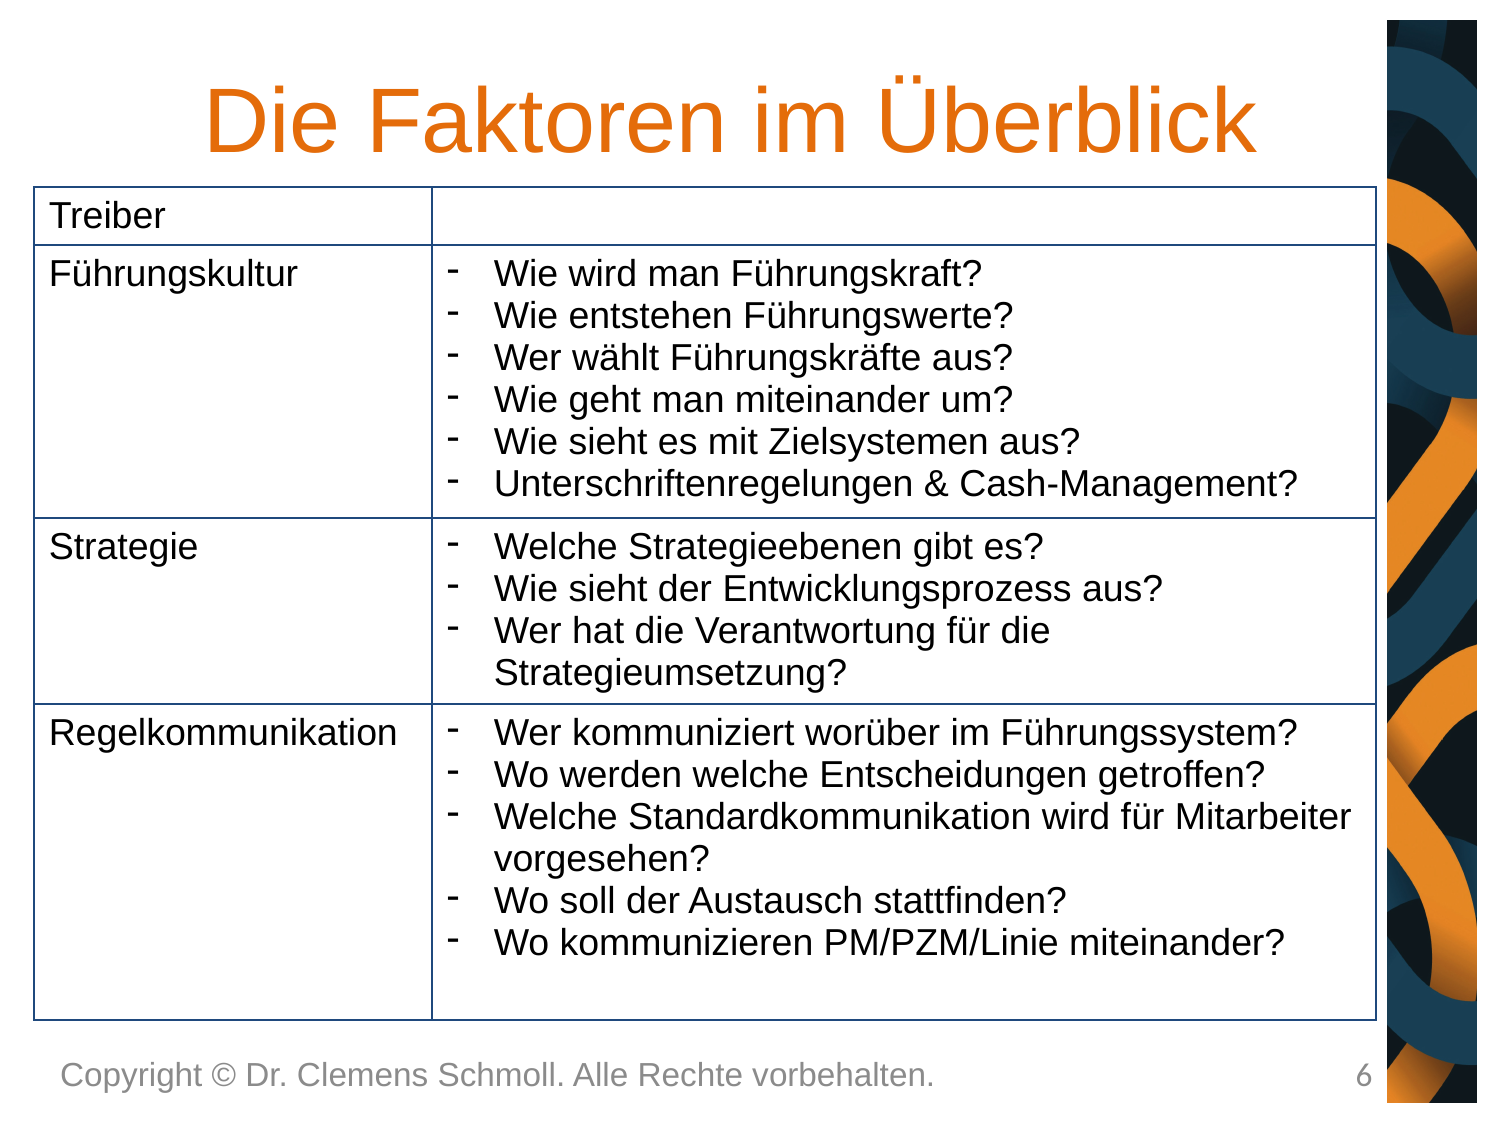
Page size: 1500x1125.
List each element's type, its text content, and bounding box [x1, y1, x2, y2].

table_cell Regelkommunikation [35, 705, 431, 1019]
table_cell Führungskultur [35, 246, 431, 517]
table_cell Wie wird man Führungskraft? Wie entstehen Führungswerte? Wer wählt Führungskräfte aus? Wie geht man miteinander um? Wie sieht es mit Zielsystemen aus? Unterschriftenregelungen & Cash-Management? [433, 246, 1375, 517]
table_header [433, 188, 1375, 244]
slide_number 6 [1037, 1042, 1388, 1103]
table_cell Welche Strategieebenen gibt es? Wie sieht der Entwicklungsprozess aus? Wer hat die Verantwortung für die Strategieumsetzung? [433, 519, 1375, 703]
footer Copyright © Dr. Clemens Schmoll. Alle Rechte vorbehalten. [45, 1042, 999, 1103]
table_cell Strategie [35, 519, 431, 703]
picture [1387, 20, 1477, 1103]
table_cell Wer kommuniziert worüber im Führungssystem? Wo werden welche Entscheidungen getroffen? Welche Standardkommunikation wird für Mitarbeiter vorgesehen? Wo soll der Austausch stattfinden? Wo kommunizieren PM/PZM/Linie miteinander? [433, 705, 1375, 1019]
table_header Treiber [35, 188, 431, 244]
title Die Faktoren im Überblick [75, 22, 1388, 210]
